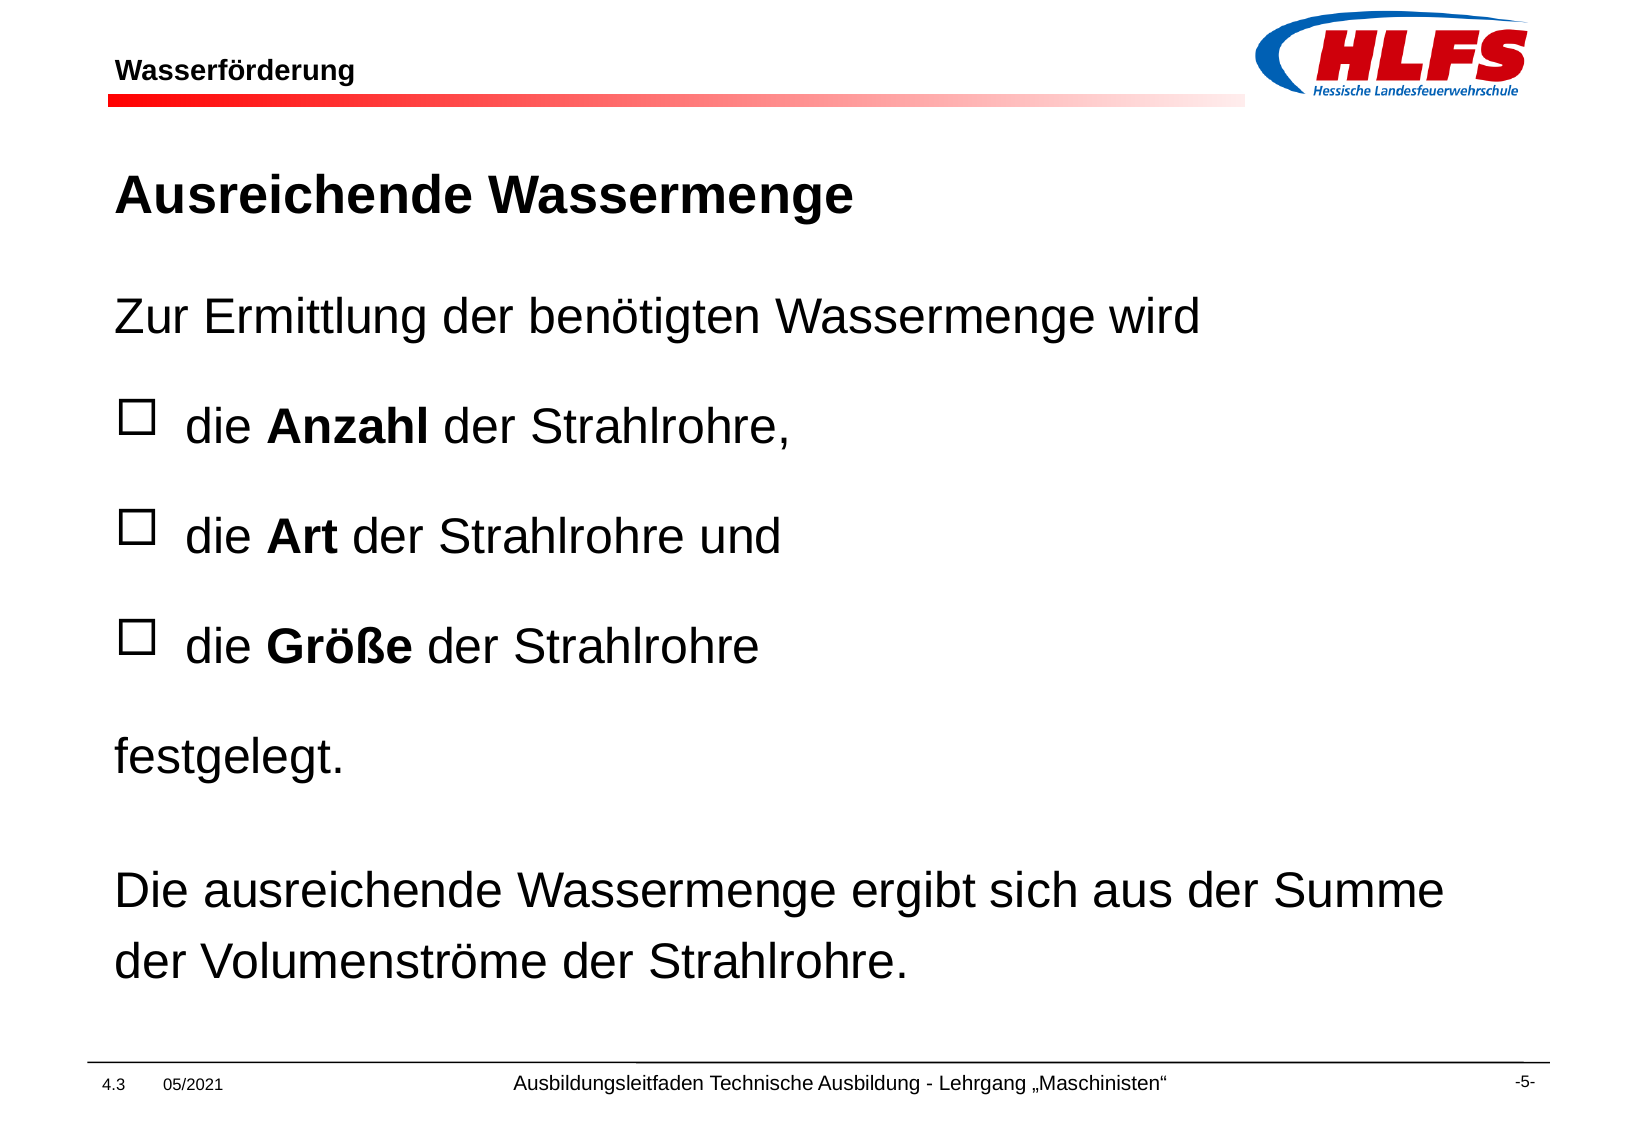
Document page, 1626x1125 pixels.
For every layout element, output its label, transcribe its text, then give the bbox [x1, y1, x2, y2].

title Wasserförderung [99, 37, 888, 101]
list Ausreichende Wassermenge Zur Ermittlung der benötigten Wassermenge wird die Anzahl der Strahlrohre, die Art der Strahlrohre und die Größe der Strahlrohre festgelegt. Die ausreichende Wassermenge ergibt sich aus der Summe der Volumenströme der Strahlrohre. [99, 151, 1523, 1026]
slide_number -5- [1212, 1062, 1552, 1097]
picture [1245, 0, 1538, 107]
footer 4.3 05/2021 Ausbildungsleitfaden Technische Ausbildung - Lehrgang „Maschinisten“ [87, 1062, 1184, 1100]
